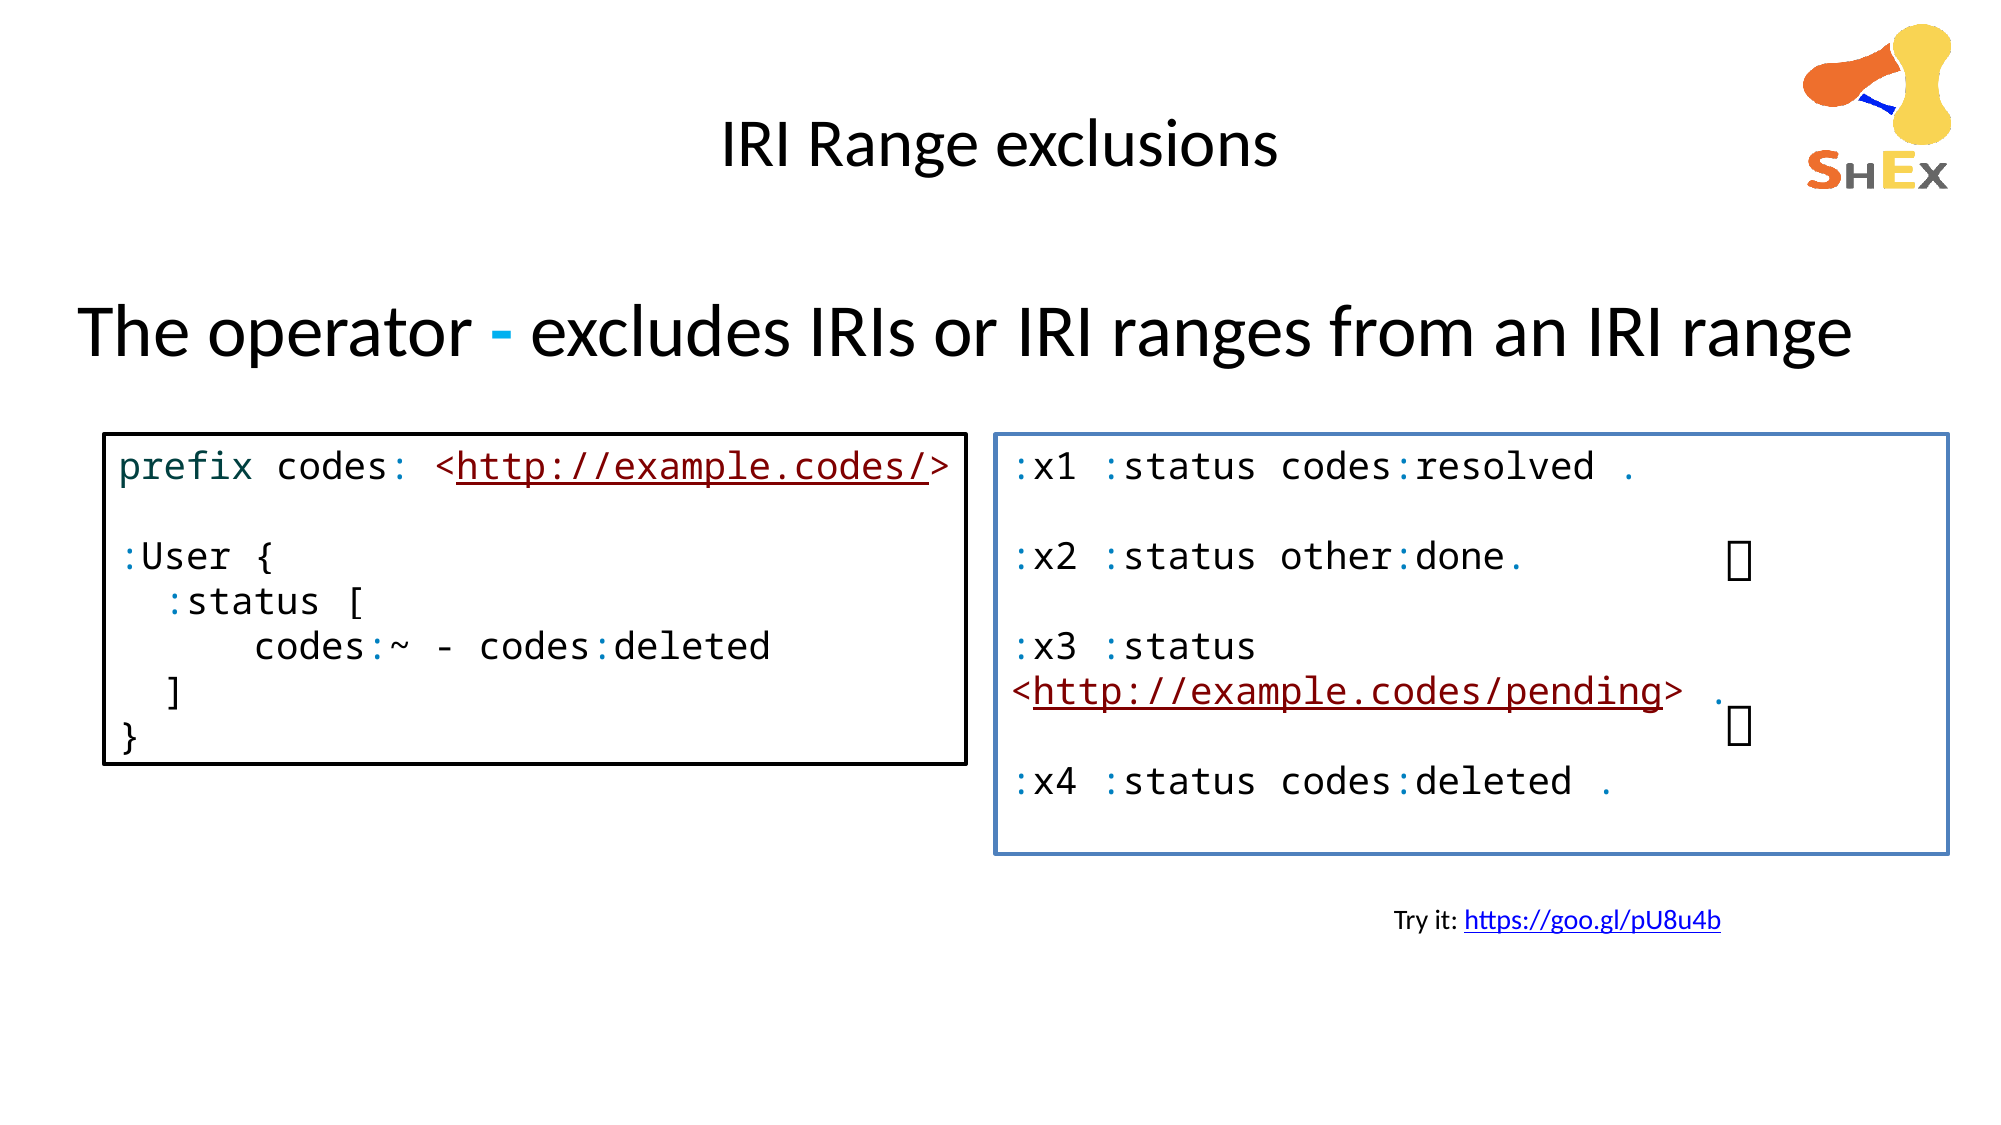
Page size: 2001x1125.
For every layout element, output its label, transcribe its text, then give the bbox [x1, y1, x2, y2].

text_box  [1707, 682, 1772, 765]
text_box prefix codes: <http://example.codes/> :User { :status [ codes:~ - codes:deleted ] } [102, 432, 968, 766]
text_box :x1 :status codes:resolved . :x2 :status other:done. :x3 :status <http://example.codes/pending> . :x4 :status codes:deleted . [993, 432, 1950, 856]
list The operator - excludes IRIs or IRI ranges from an IRI range [62, 274, 1929, 365]
text_box Try it: https://goo.gl/pU8u4b [1378, 894, 1737, 943]
picture [1803, 24, 1951, 189]
title IRI Range exclusions [99, 45, 1900, 233]
text_box  [1707, 517, 1772, 601]
